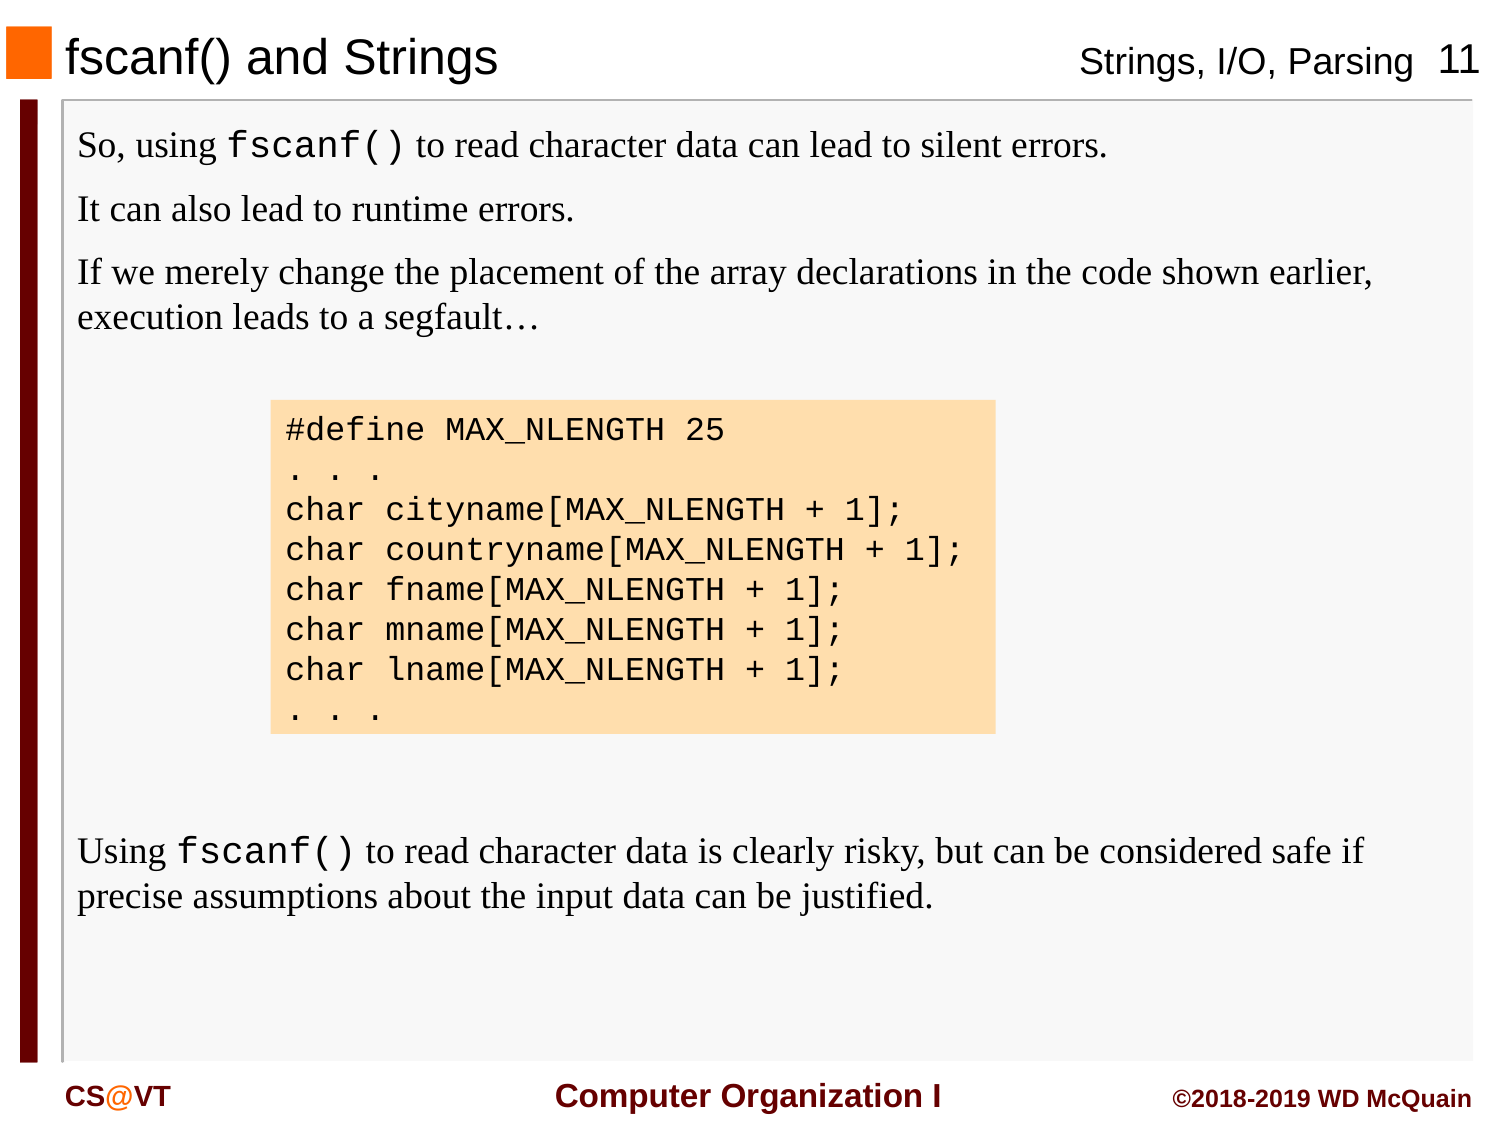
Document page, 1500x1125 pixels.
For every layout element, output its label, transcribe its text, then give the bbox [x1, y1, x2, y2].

text_box fscanf() and Strings [50, 26, 1000, 83]
text_box #define MAX_NLENGTH 25 . . . char cityname[MAX_NLENGTH + 1]; char countryname[MAX_NLENGTH + 1]; char fname[MAX_NLENGTH + 1]; char mname[MAX_NLENGTH + 1]; char lname[MAX_NLENGTH + 1]; . . . [270, 399, 996, 734]
text_box Using fscanf() to read character data is clearly risky, but can be considered safe if precise assumptions about the input data can be justified. [62, 818, 1475, 924]
title [50, 83, 1000, 91]
text_box So, using fscanf() to read character data can lead to silent errors. It can also lead to runtime errors. If we merely change the placement of the array declarations in the code shown earlier, execution leads to a segfault… [62, 112, 1475, 345]
